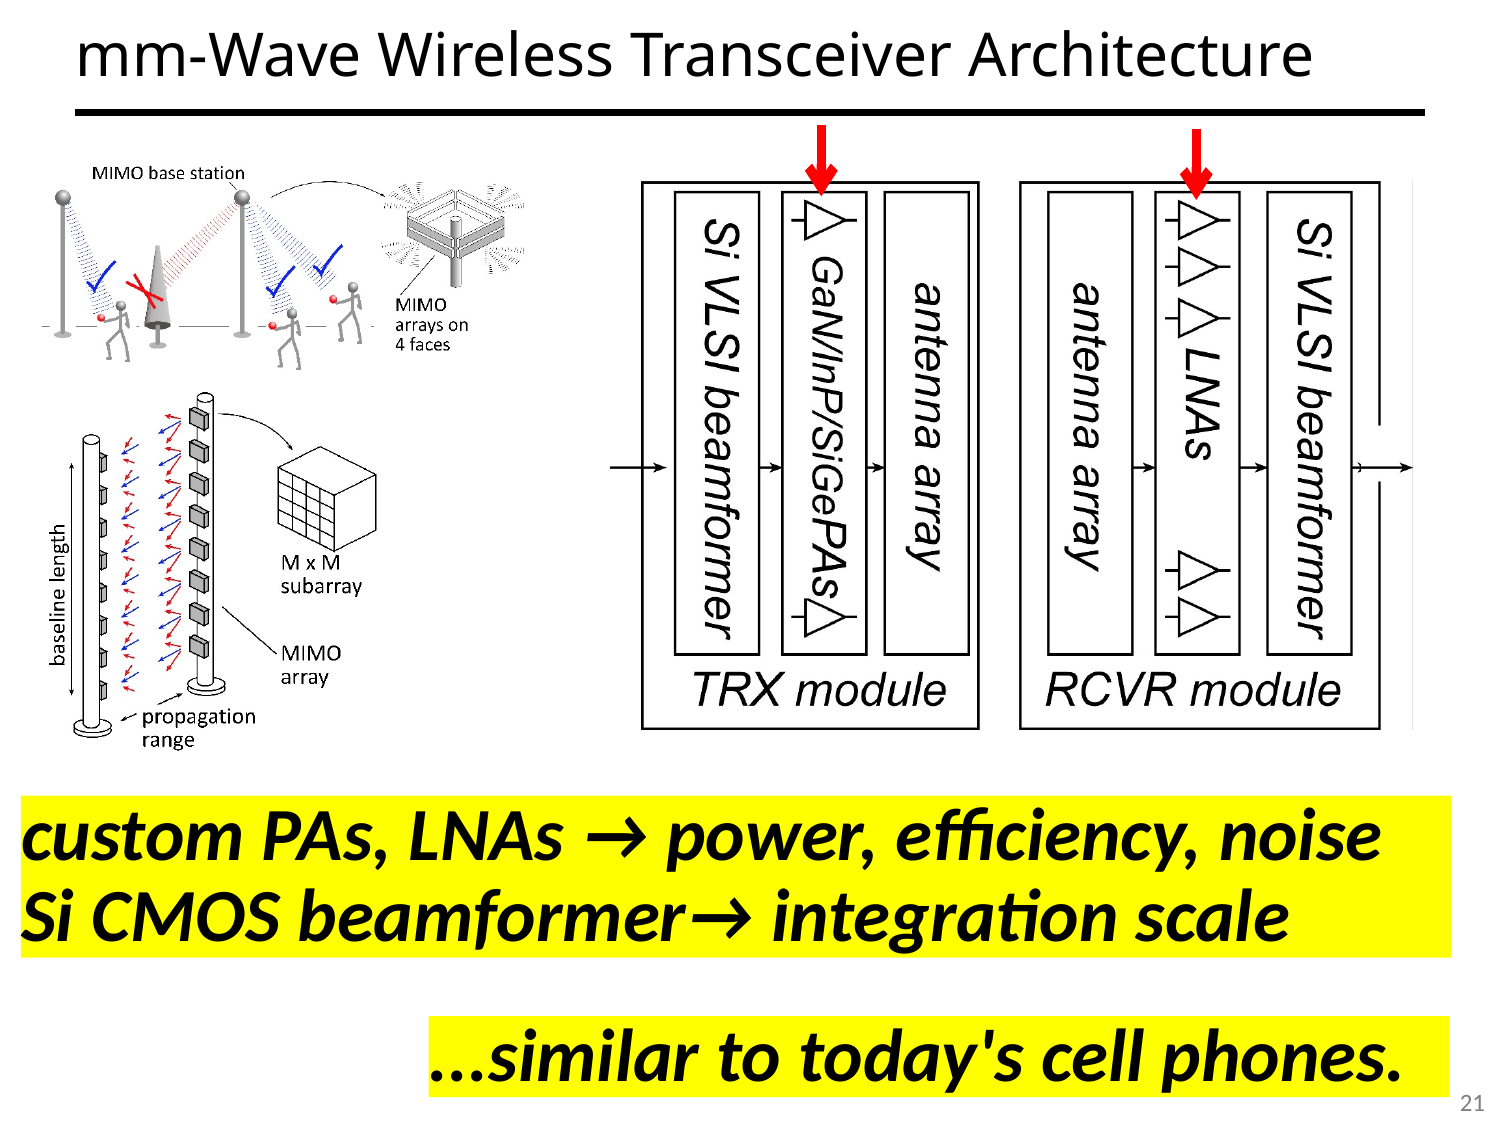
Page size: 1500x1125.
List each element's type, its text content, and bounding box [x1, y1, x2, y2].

text_box ...similar to today's cell phones. [428, 1016, 1450, 1098]
title mm-Wave Wireless Transceiver Architecture [75, 24, 1425, 91]
picture [41, 392, 377, 752]
picture [608, 181, 1413, 730]
picture [41, 159, 524, 371]
text_box custom PAs, LNAs → power, efficiency, noise Si CMOS beamformer→ integration scale [20, 795, 1451, 958]
